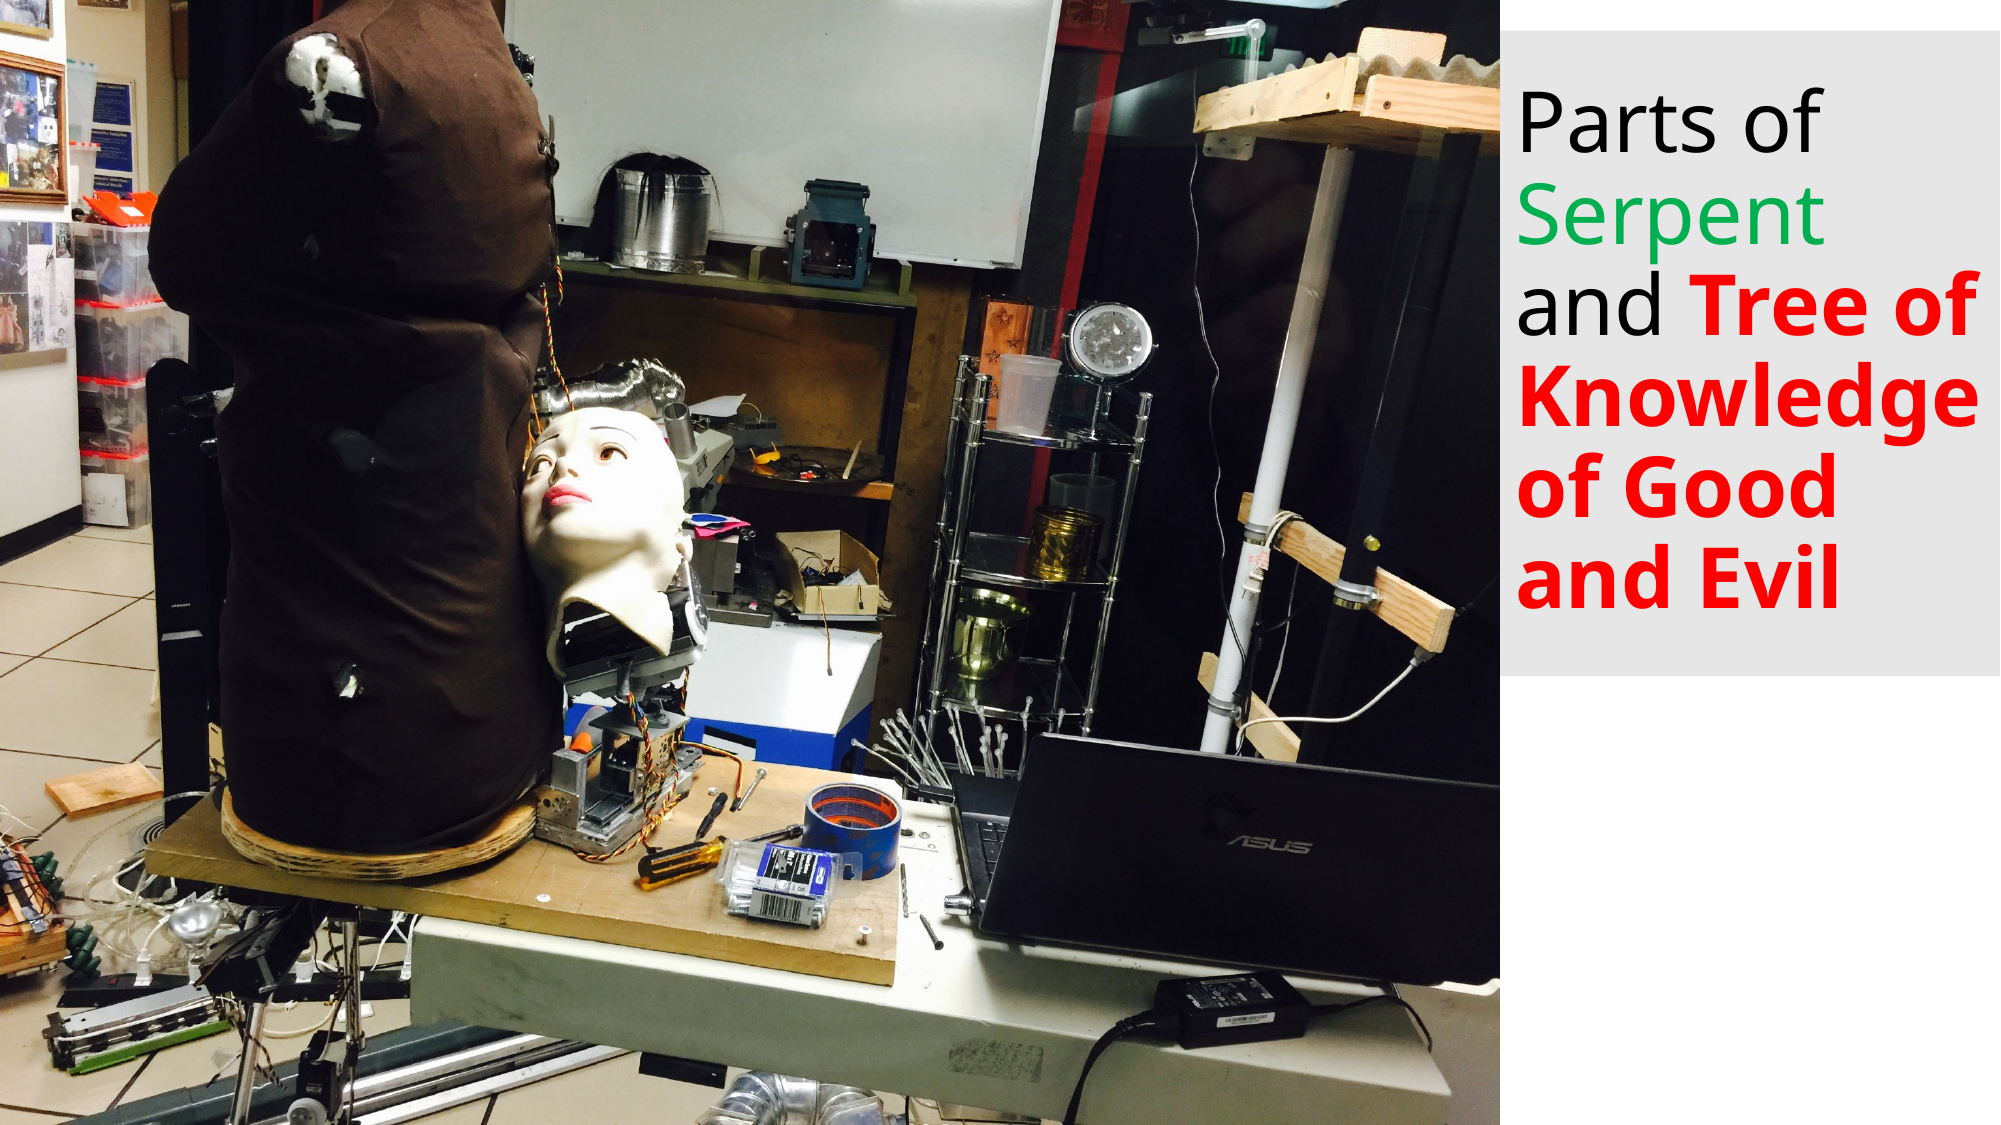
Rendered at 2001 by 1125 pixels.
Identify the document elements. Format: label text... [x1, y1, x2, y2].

picture [0, 0, 1500, 1125]
title Parts of Serpent and Tree of Knowledge of Good and Evil [1500, 30, 2000, 677]
